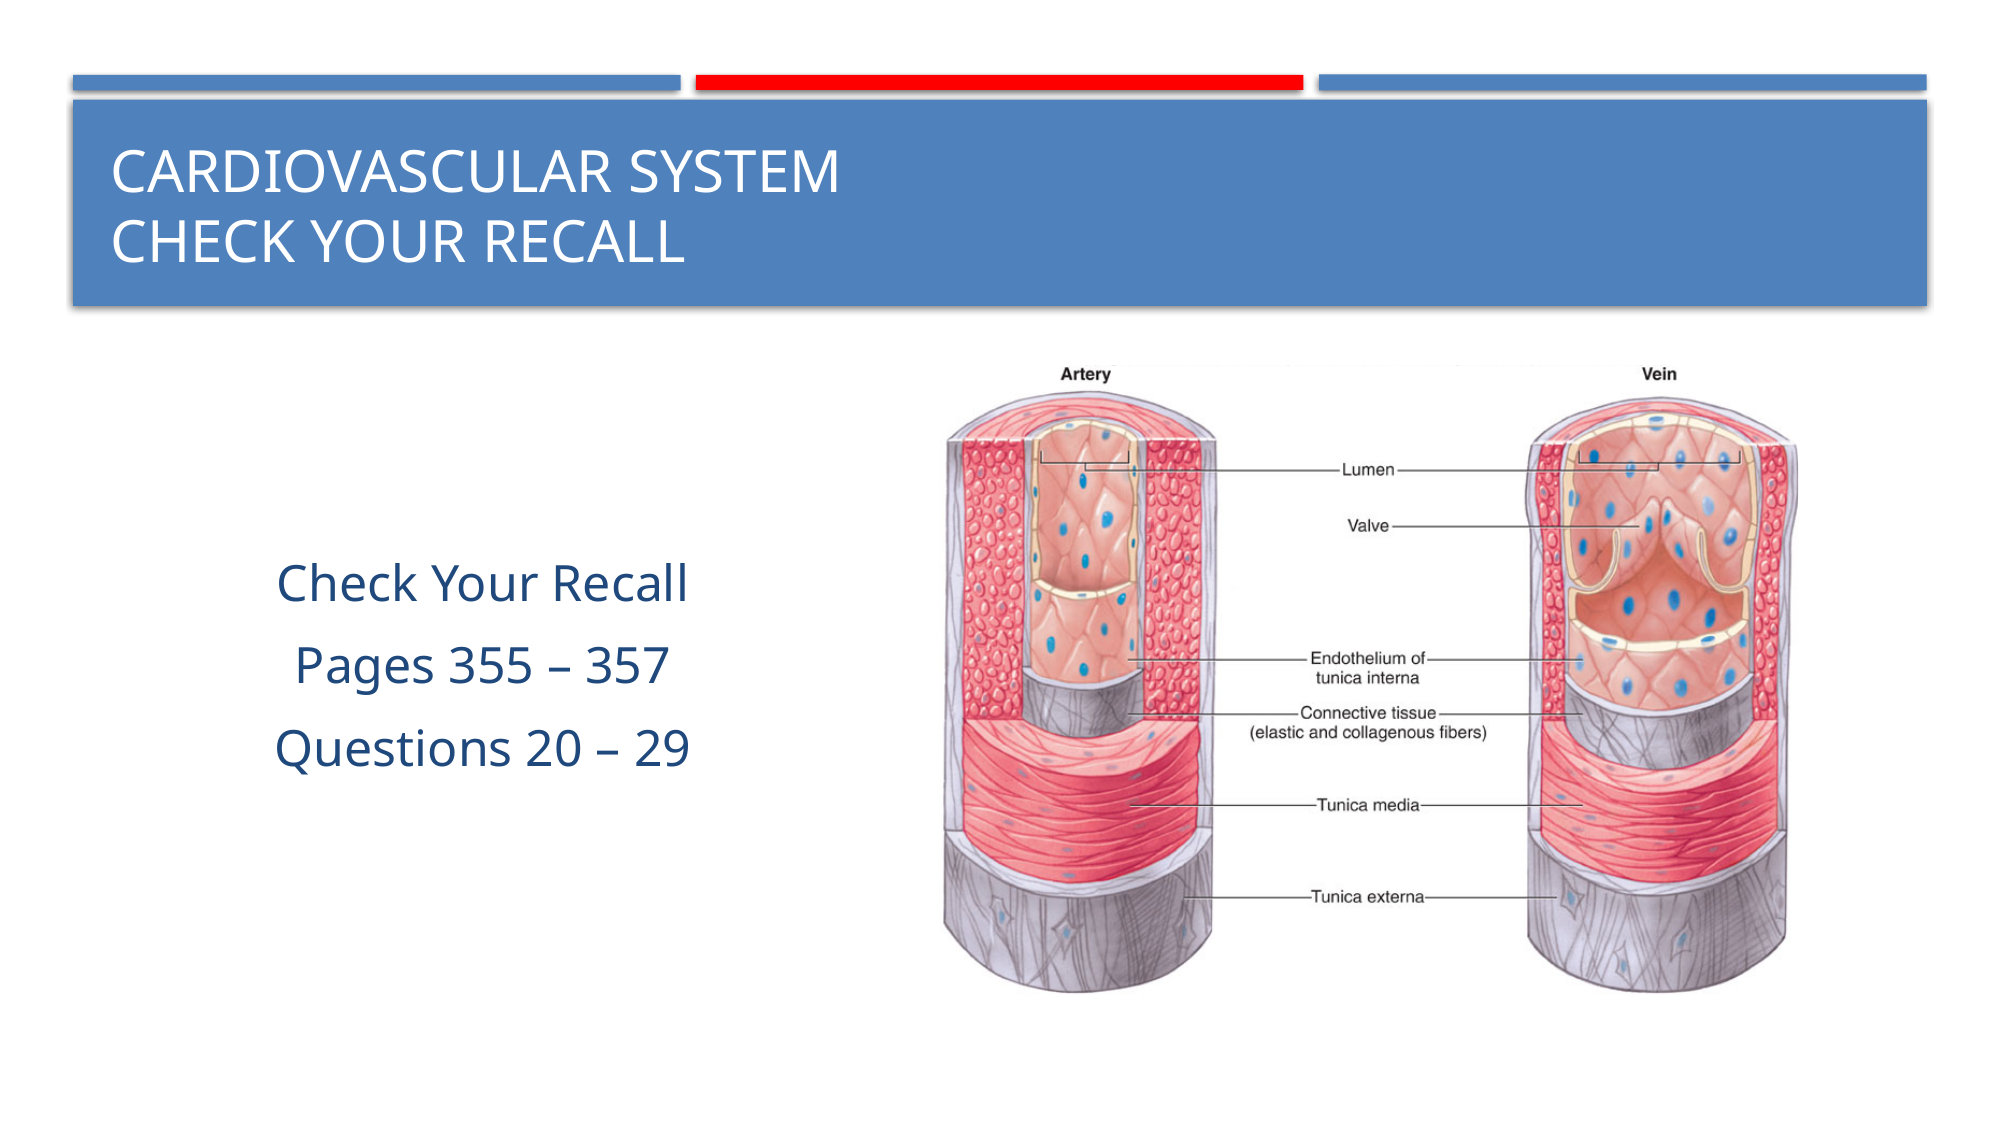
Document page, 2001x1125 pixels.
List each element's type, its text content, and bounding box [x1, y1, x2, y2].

list Check Your Recall Pages 355 – 357 Questions 20 – 29 [95, 365, 871, 962]
title CARDIOVASCULAR SYSTEM CHECK YOUR RECALL [95, 119, 1905, 282]
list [939, 364, 1799, 1004]
